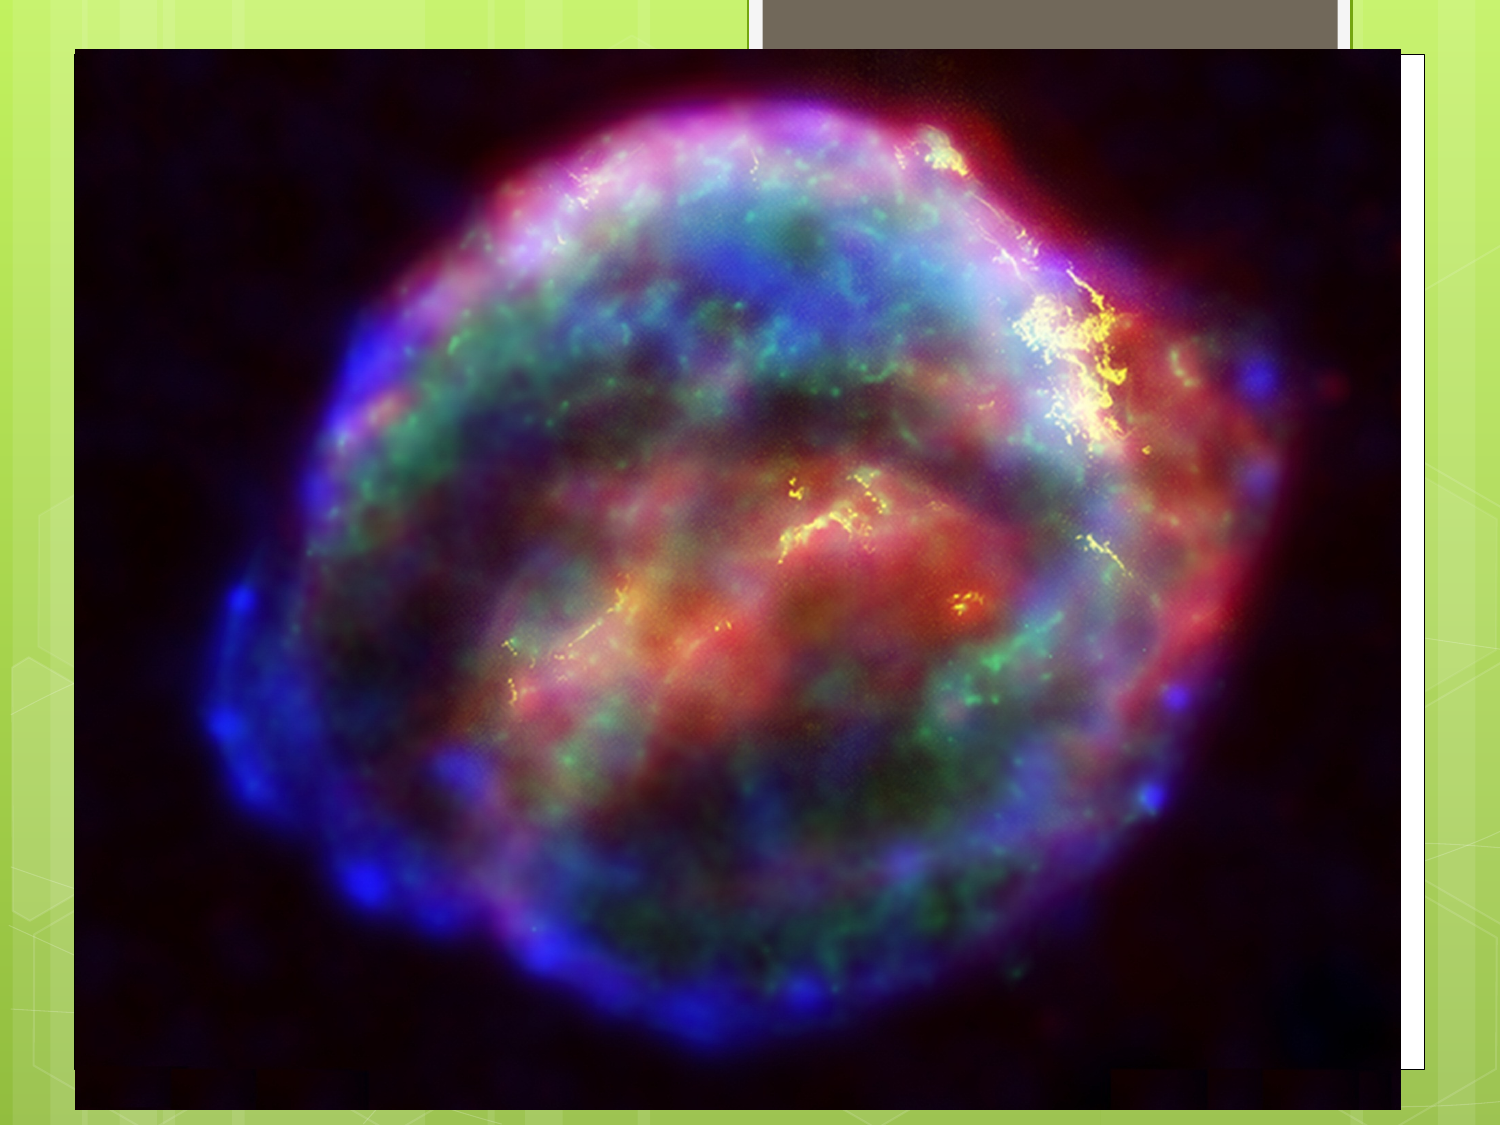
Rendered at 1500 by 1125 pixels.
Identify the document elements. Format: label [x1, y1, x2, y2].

picture [74, 49, 1401, 1110]
